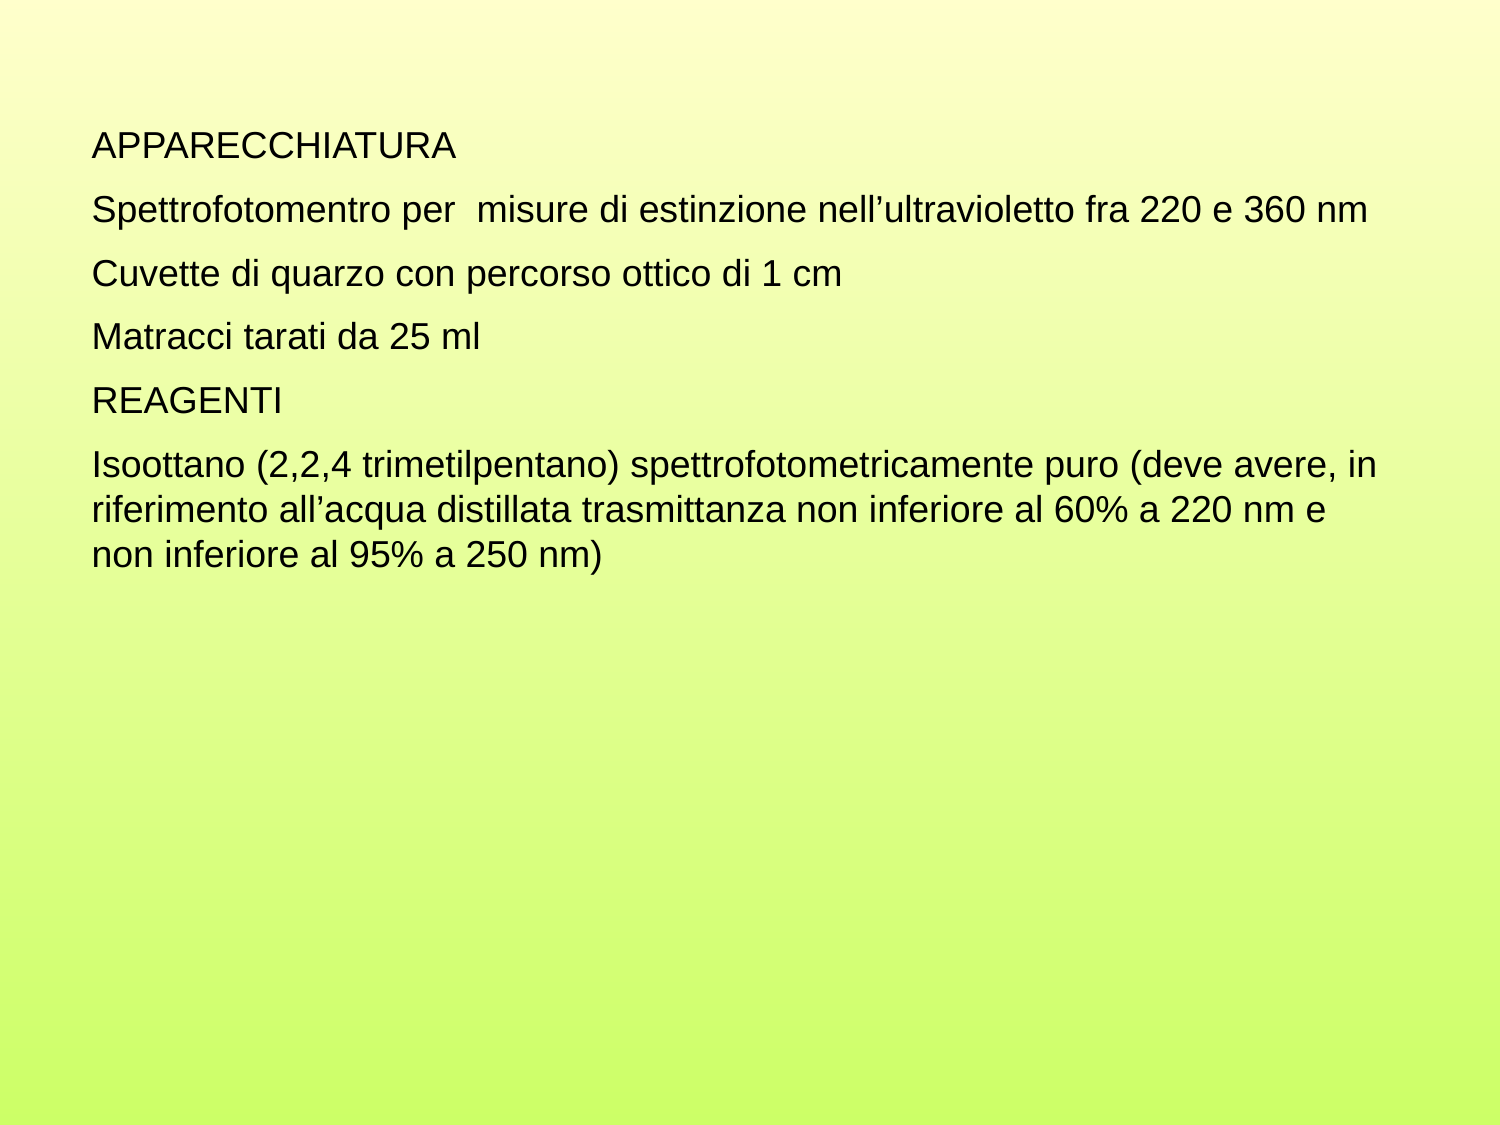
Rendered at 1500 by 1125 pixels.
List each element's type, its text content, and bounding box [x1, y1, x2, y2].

text_box APPARECCHIATURA Spettrofotomentro per misure di estinzione nell’ultravioletto fra 220 e 360 nm Cuvette di quarzo con percorso ottico di 1 cm Matracci tarati da 25 ml REAGENTI Isoottano (2,2,4 trimetilpentano) spettrofotometricamente puro (deve avere, in riferimento all’acqua distillata trasmittanza non inferiore al 60% a 220 nm e non inferiore al 95% a 250 nm) [76, 113, 1402, 583]
